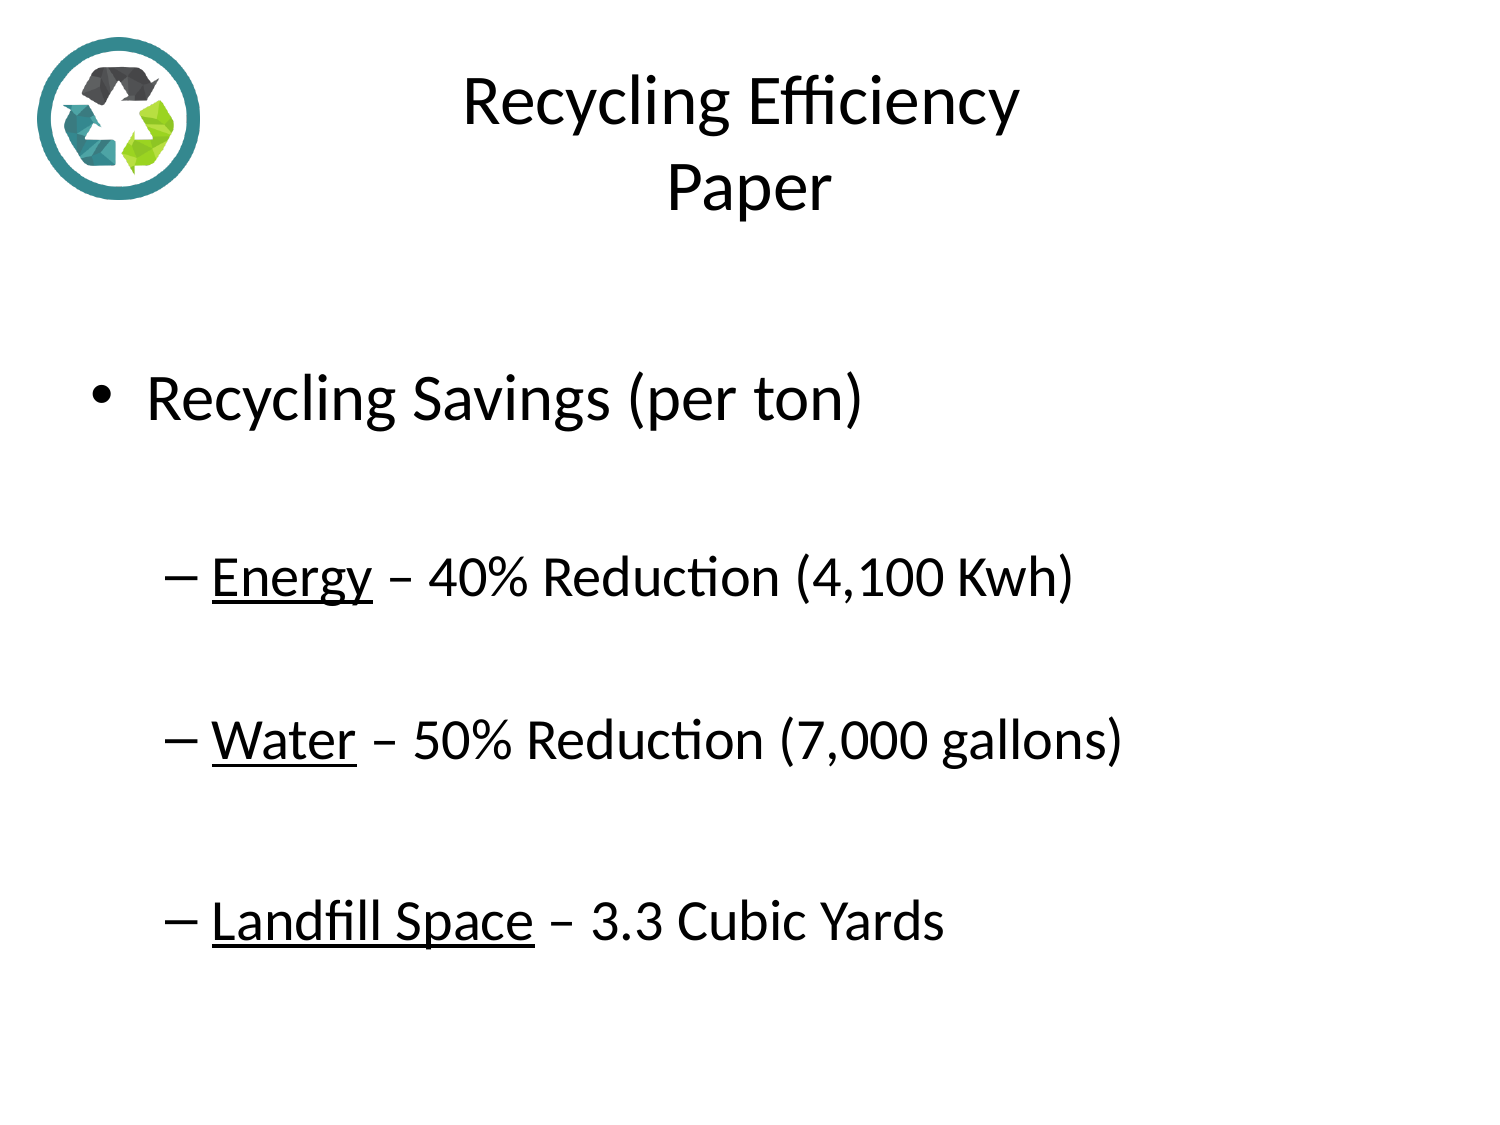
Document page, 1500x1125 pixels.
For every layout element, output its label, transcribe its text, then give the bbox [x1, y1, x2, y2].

title Recycling Efficiency Paper [75, 45, 1425, 233]
picture [37, 37, 201, 201]
list Recycling Savings (per ton) Energy – 40% Reduction (4,100 Kwh) Water – 50% Reduction (7,000 gallons) Landfill Space – 3.3 Cubic Yards [75, 262, 1425, 1005]
